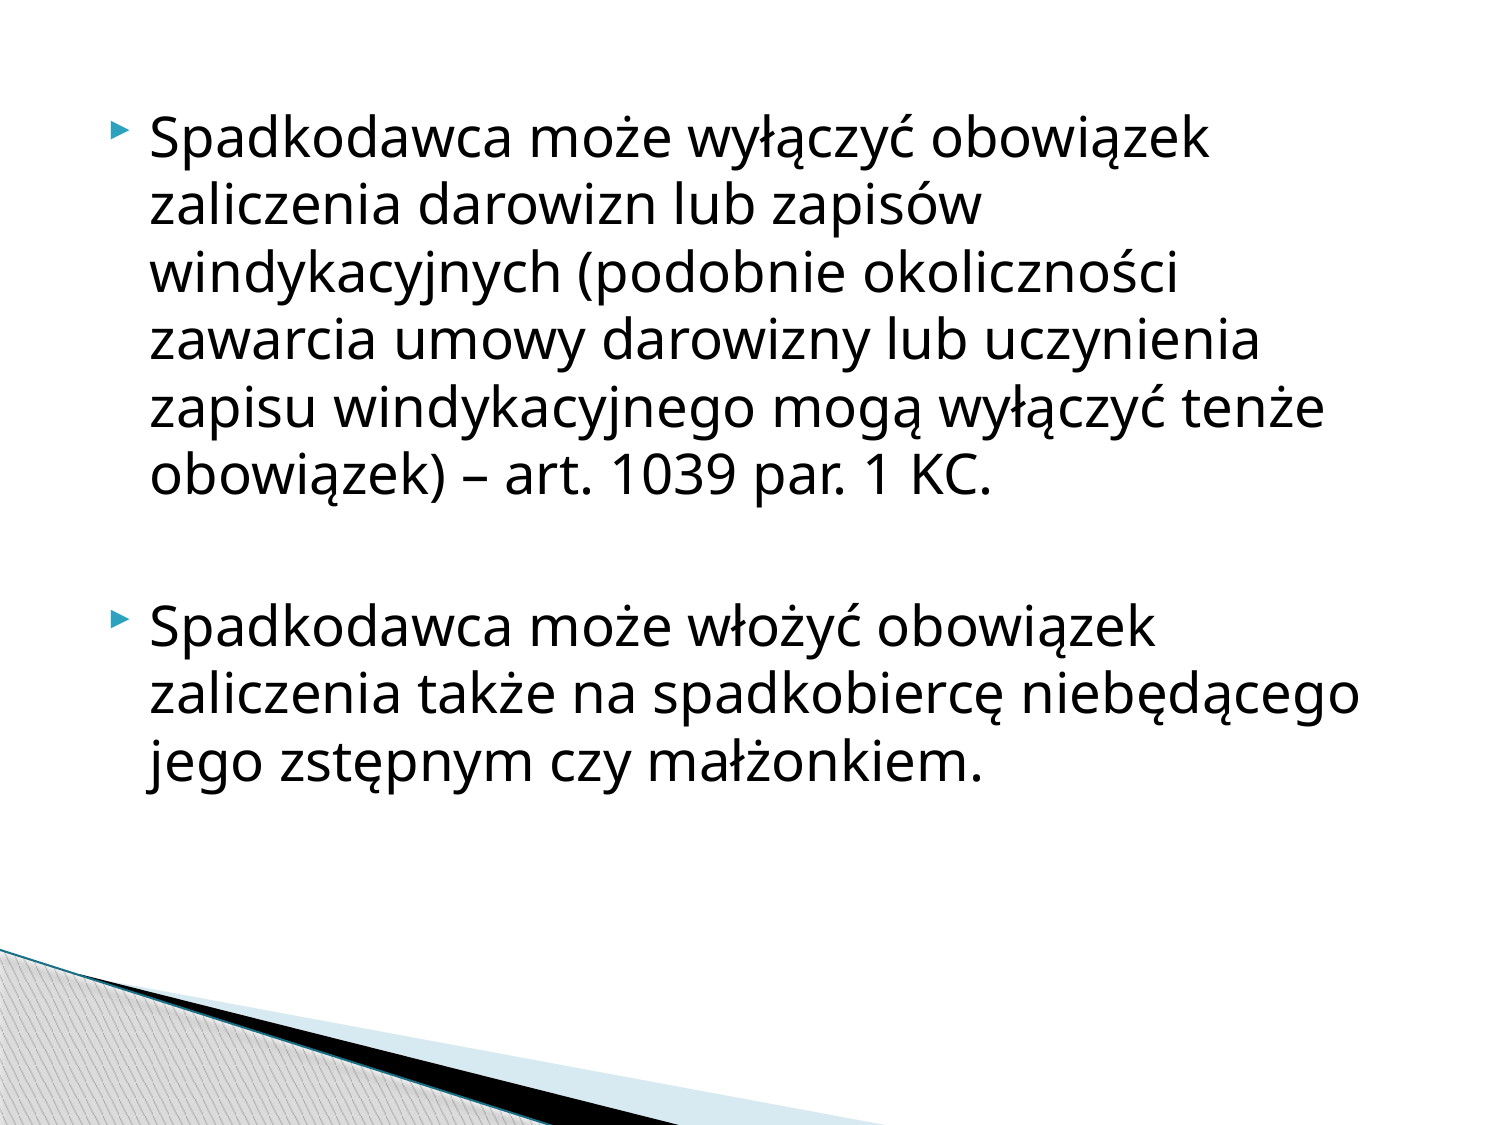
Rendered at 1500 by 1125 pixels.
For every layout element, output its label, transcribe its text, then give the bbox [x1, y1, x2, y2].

list Spadkodawca może wyłączyć obowiązek zaliczenia darowizn lub zapisów windykacyjnych (podobnie okoliczności zawarcia umowy darowizny lub uczynienia zapisu windykacyjnego mogą wyłączyć tenże obowiązek) – art. 1039 par. 1 KC. Spadkodawca może włożyć obowiązek zaliczenia także na spadkobiercę niebędącego jego zstępnym czy małżonkiem. [75, 93, 1425, 986]
